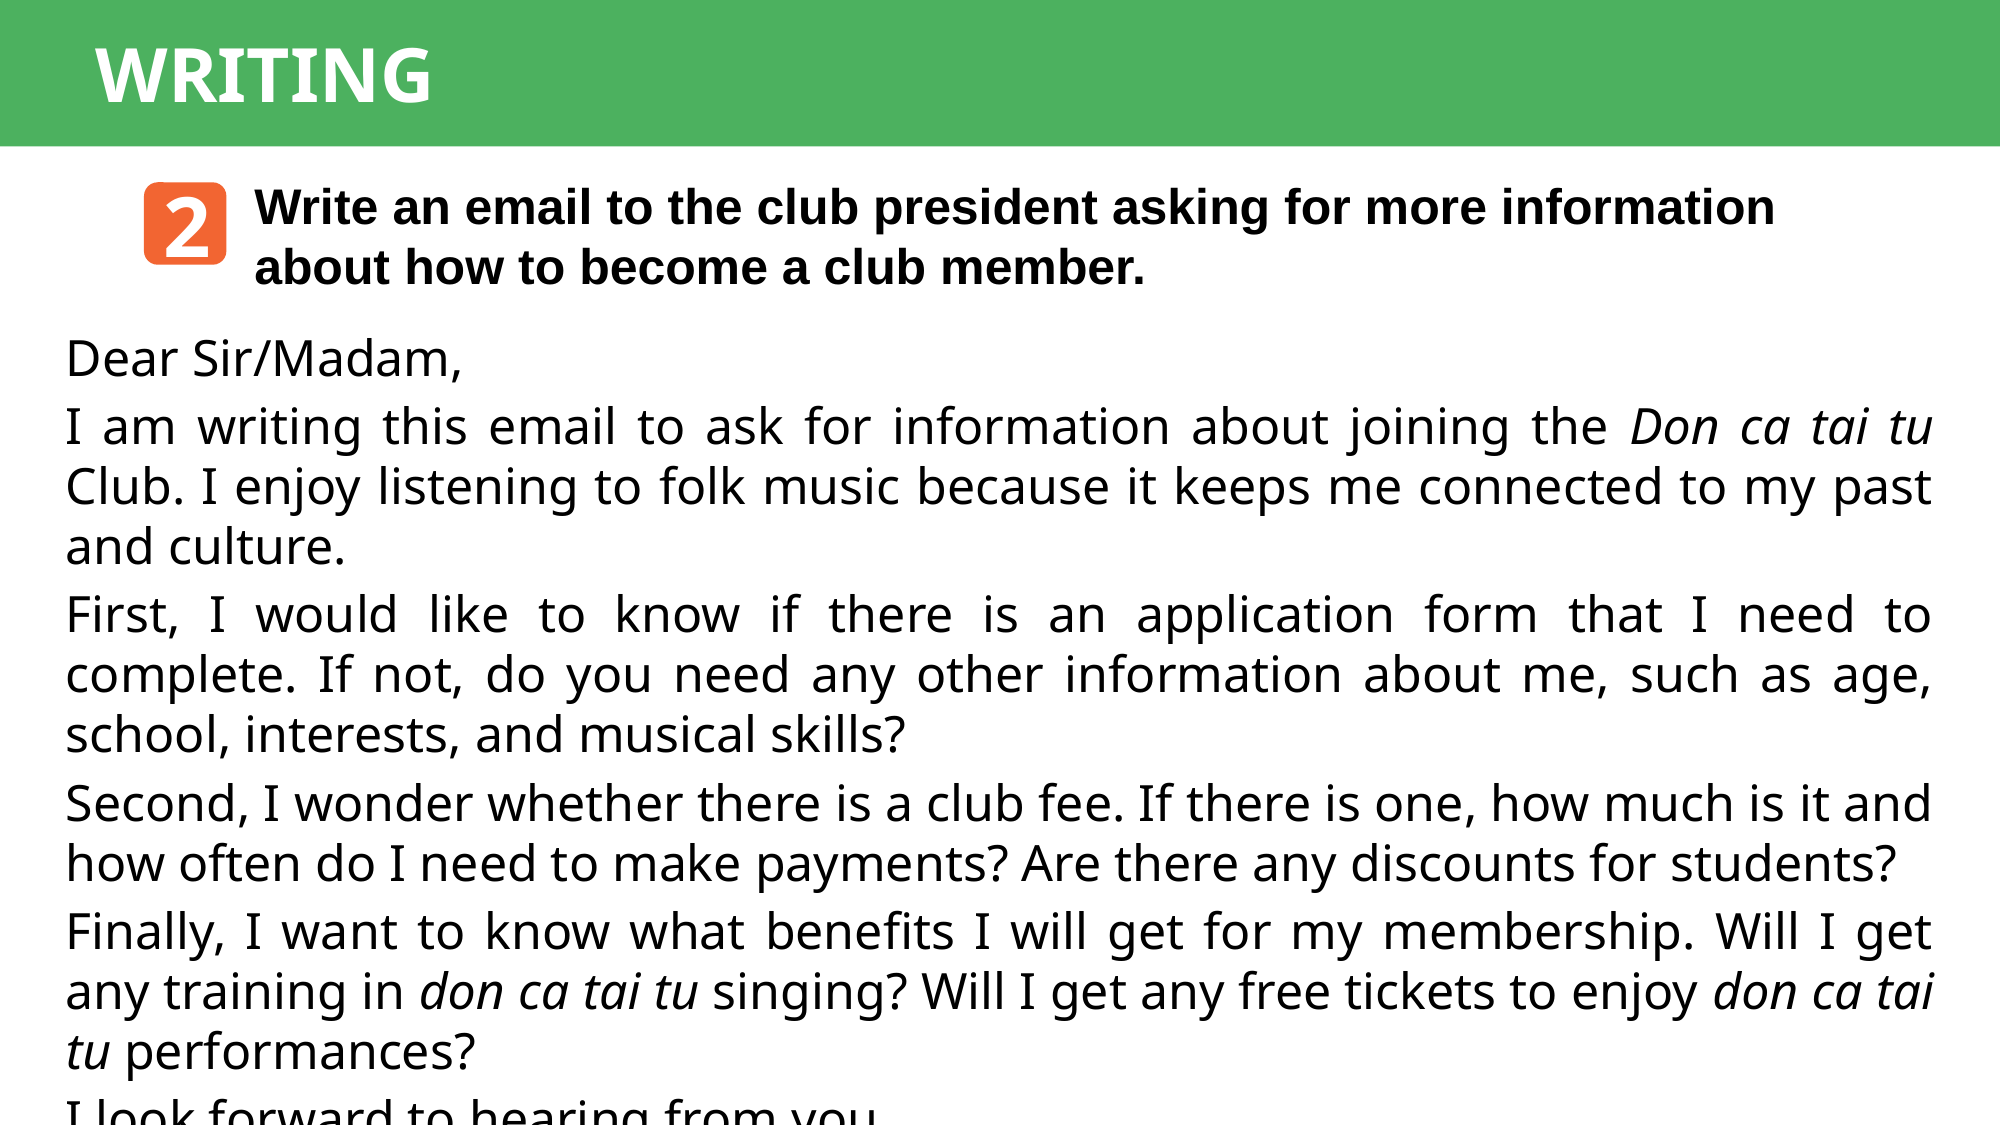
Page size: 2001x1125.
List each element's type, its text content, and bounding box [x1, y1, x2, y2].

text_box 2 [148, 166, 223, 282]
text_box WRITING [81, 20, 831, 125]
text_box [223, 185, 228, 262]
text_box [142, 184, 148, 263]
text_box Dear Sir/Madam, I am writing this email to ask for information about joining the Don ca tai tu Club. I enjoy listening to folk music because it keeps me connected to my past and culture. First, I would like to know if there is an application form that I need to complete. If not, do you need any other information about me, such as age, school, interests, and musical skills? Second, I wonder whether there is a club fee. If there is one, how much is it and how often do I need to make payments? Are there any discounts for students? Finally, I want to know what benefits I will get for my membership. Will I get any training in don ca tai tu singing? Will I get any free tickets to enjoy don ca tai tu performances? I look forward to hearing from you. Yours faithfully, Nguyen Van An [51, 318, 1949, 1125]
text_box Write an email to the club president asking for more information about how to become a club member. [239, 167, 1940, 303]
text_box [0, 0, 2000, 147]
